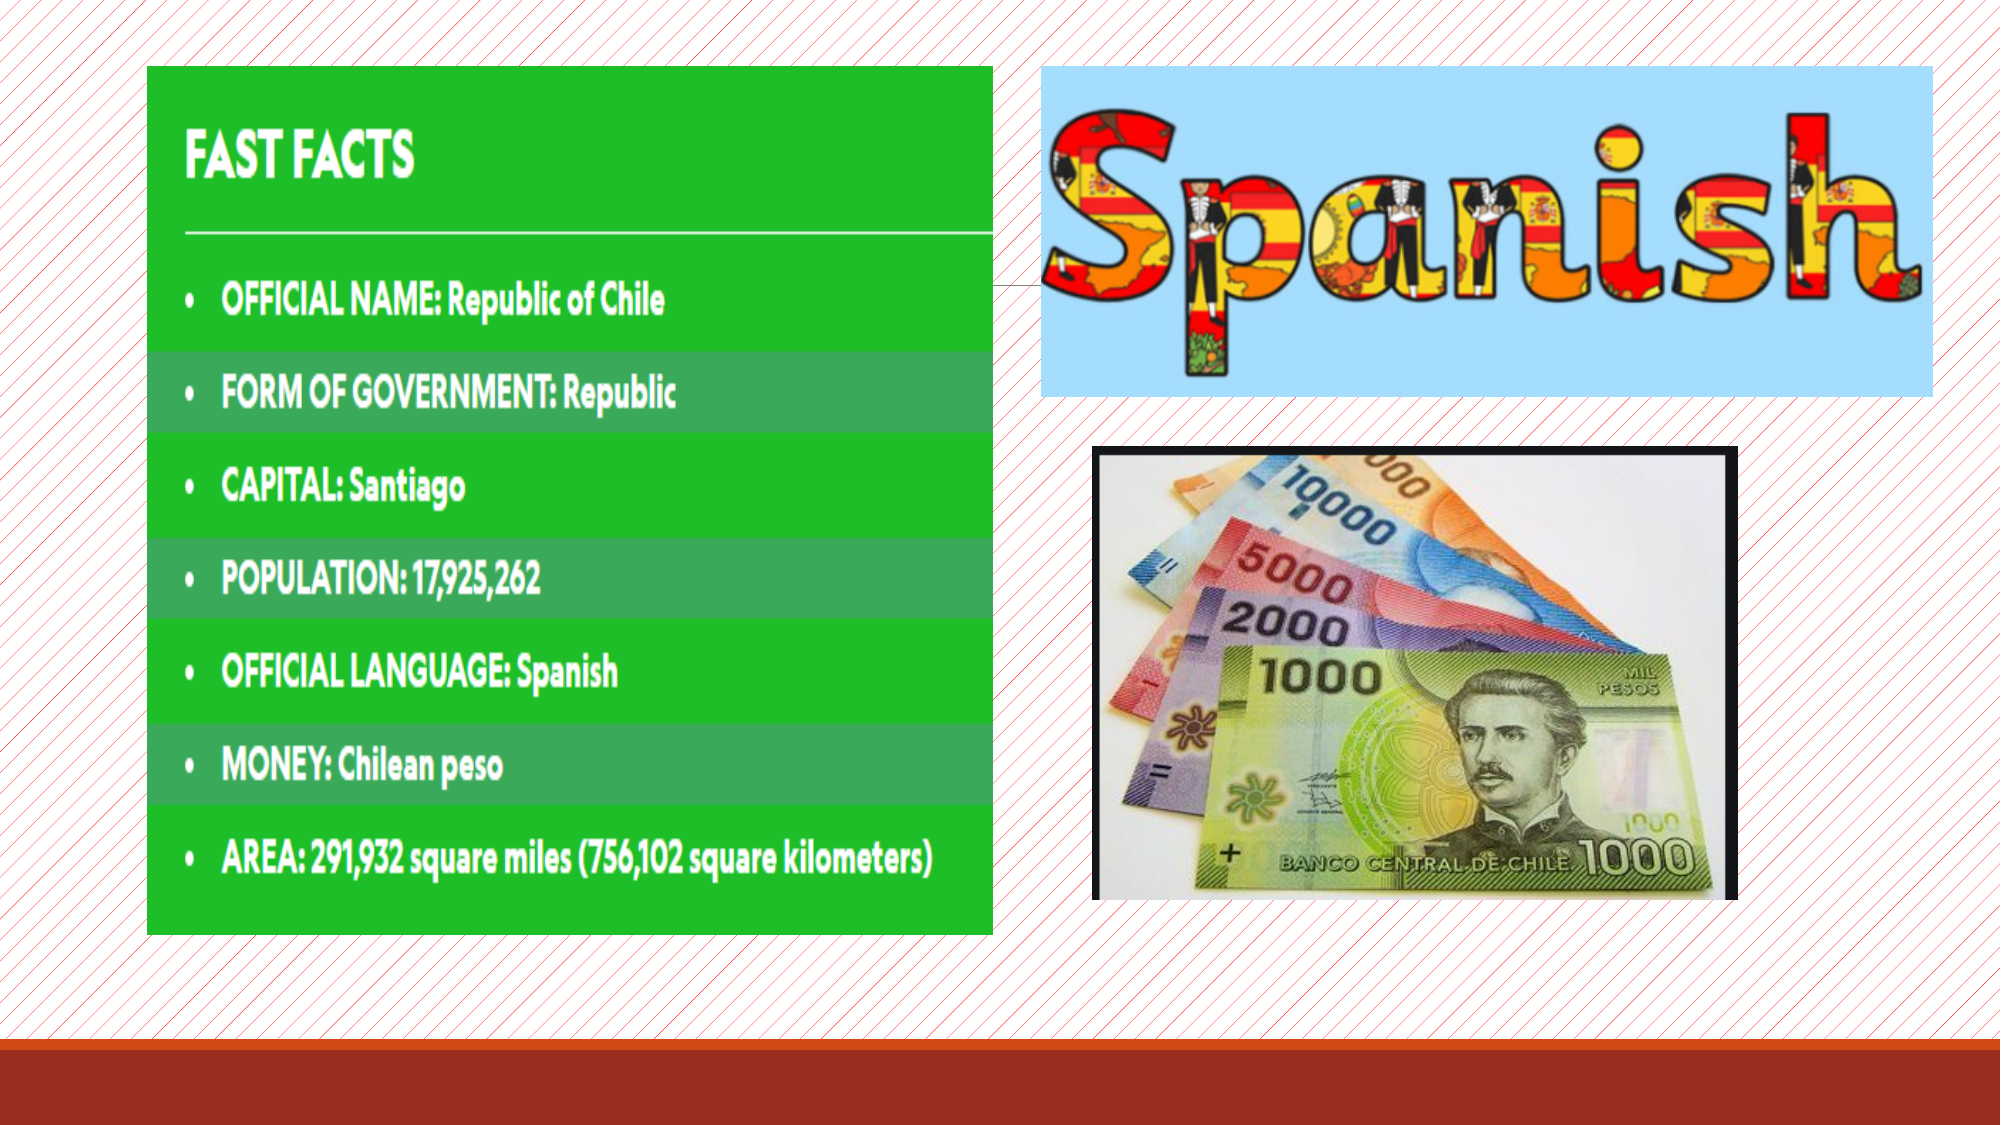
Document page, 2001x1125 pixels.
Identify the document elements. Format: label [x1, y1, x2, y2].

picture [1041, 66, 1933, 398]
picture [1092, 446, 1739, 901]
picture [146, 66, 993, 935]
